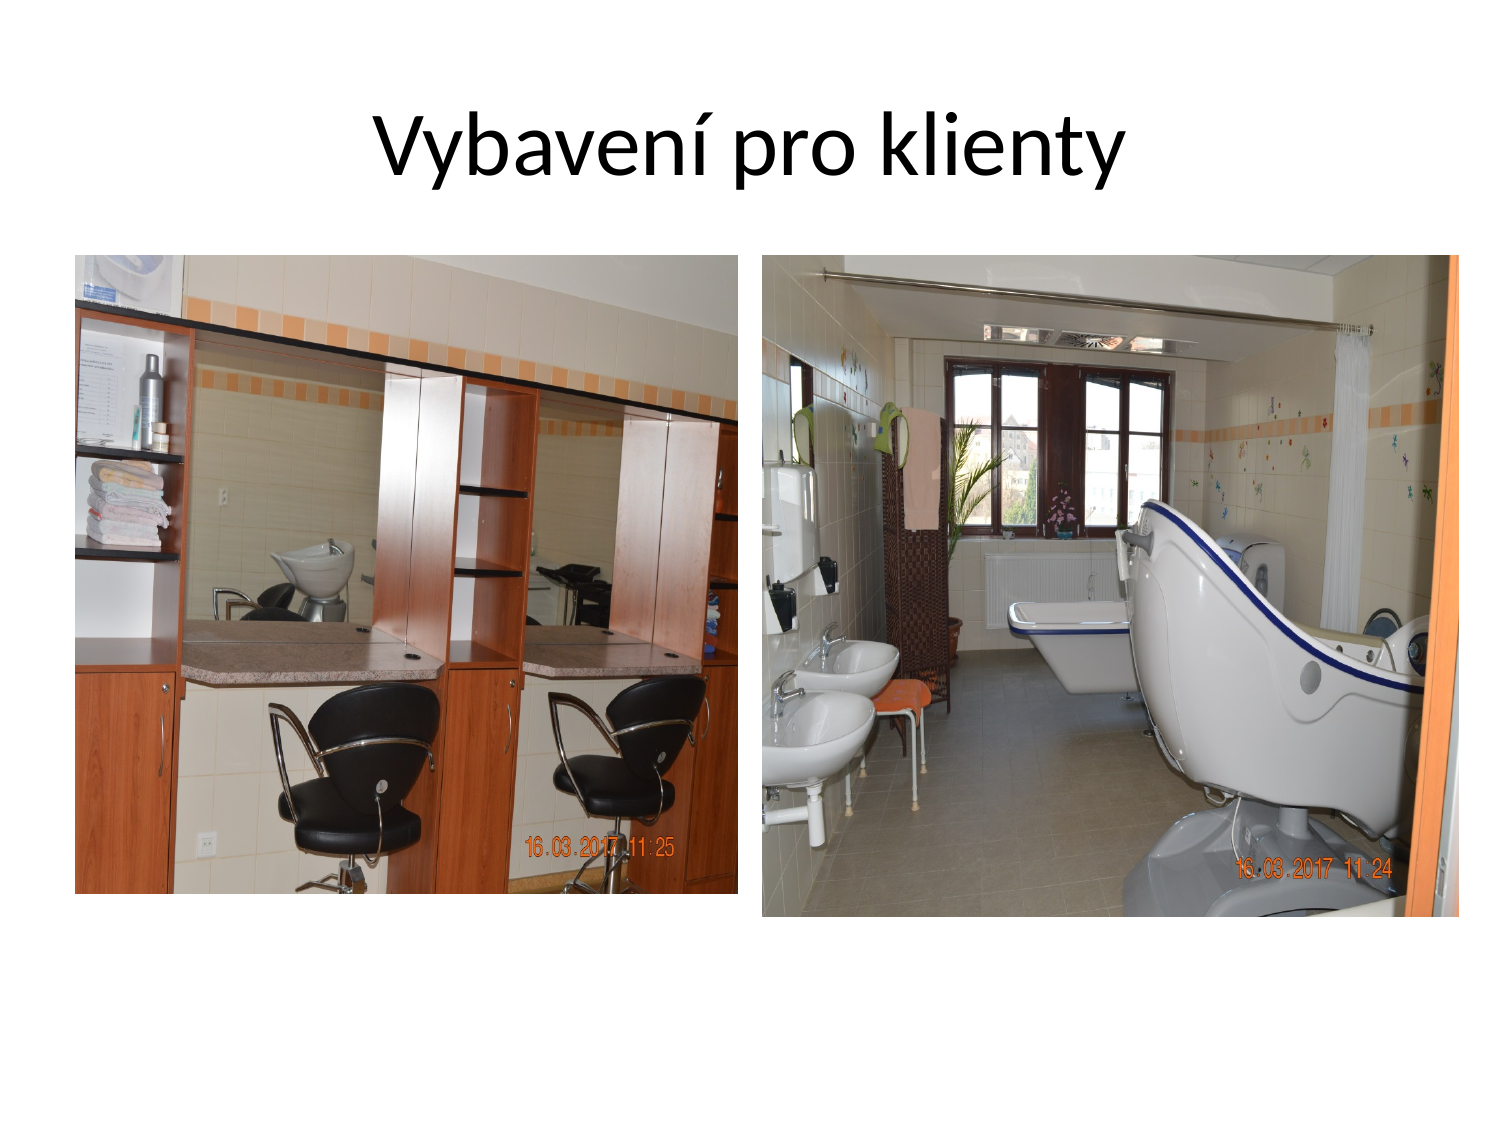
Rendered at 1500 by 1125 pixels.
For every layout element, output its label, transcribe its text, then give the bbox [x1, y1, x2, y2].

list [74, 255, 738, 894]
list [762, 255, 1459, 918]
title Vybavení pro klienty [75, 45, 1425, 233]
